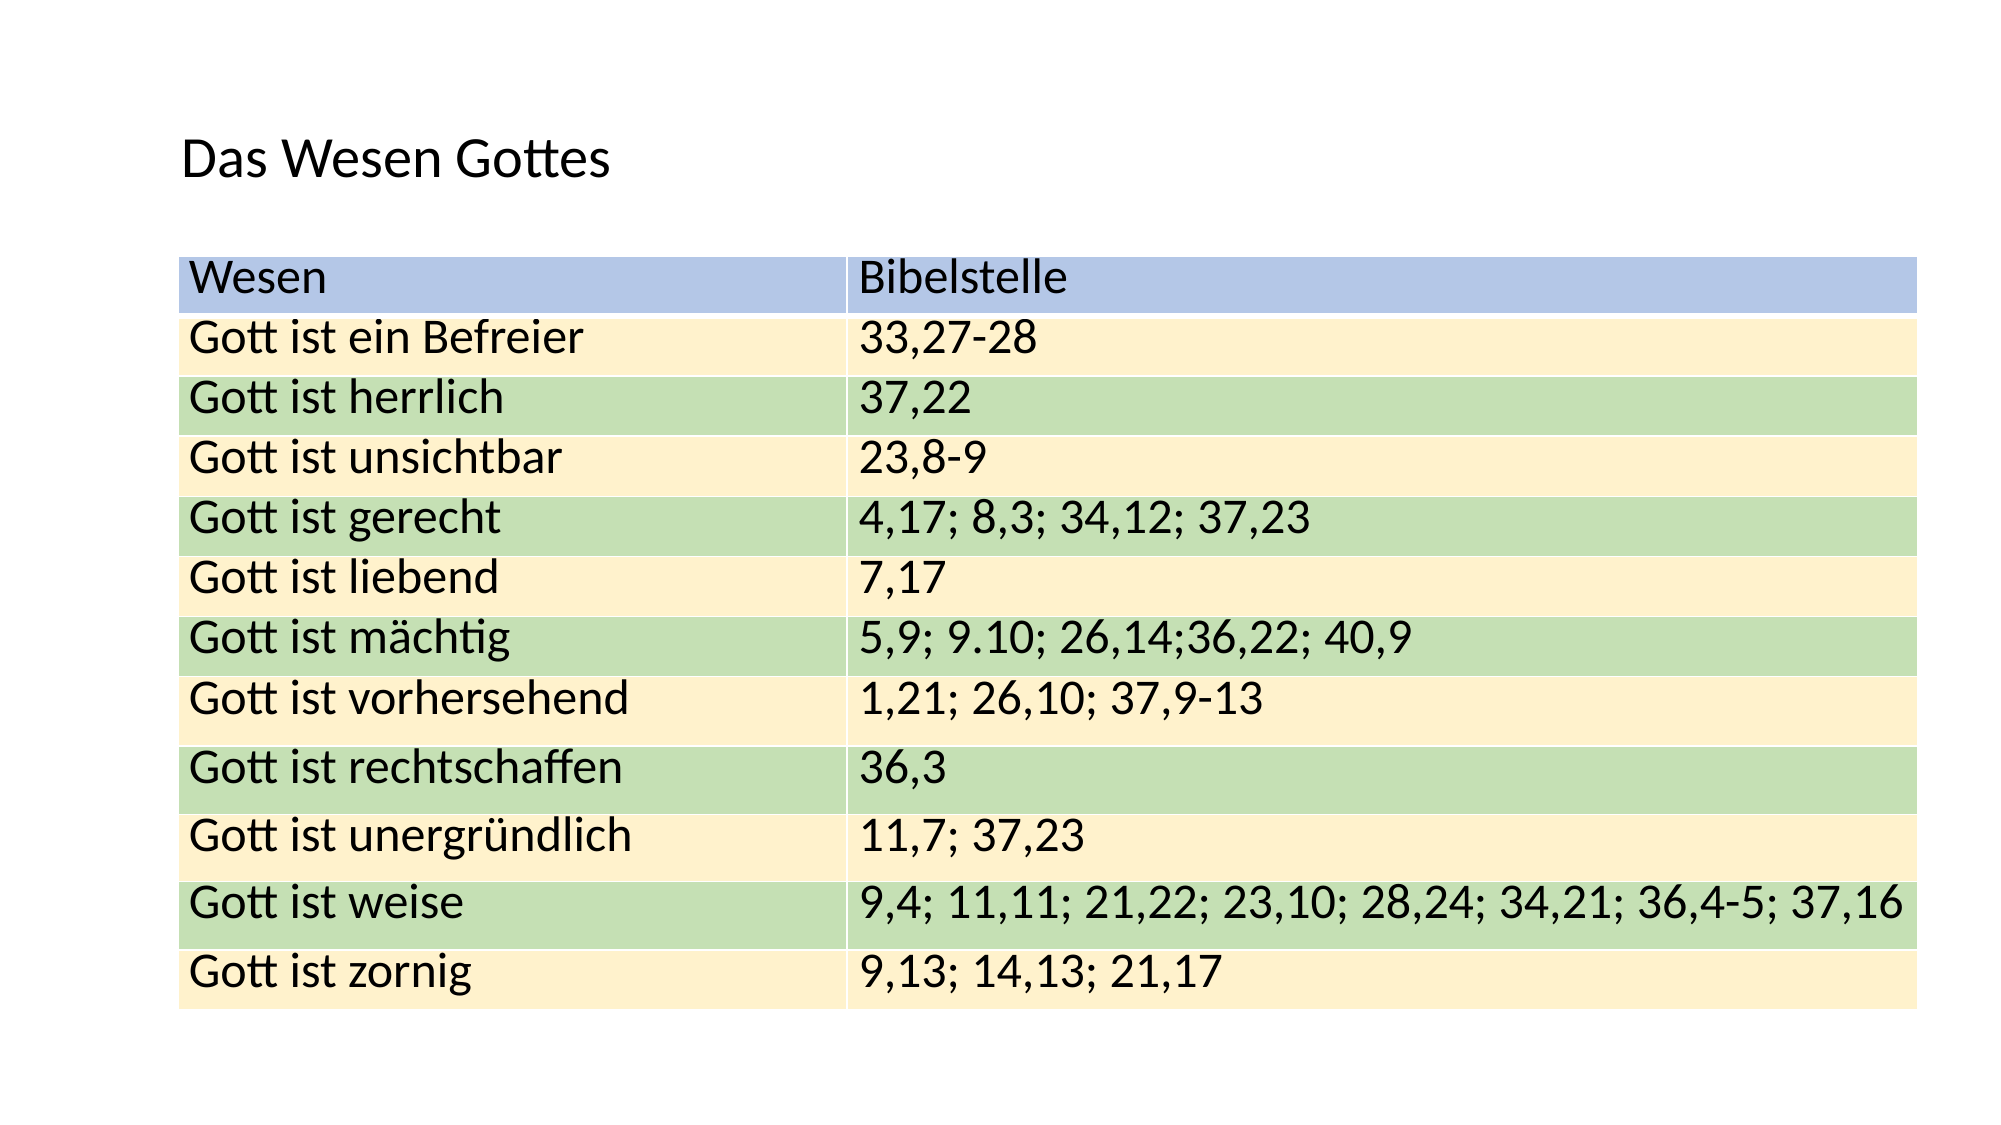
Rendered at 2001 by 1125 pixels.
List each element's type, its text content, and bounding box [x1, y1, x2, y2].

table_cell 33,27-28 [848, 319, 1917, 375]
table_cell 4,17; 8,3; 34,12; 37,23 [848, 497, 1917, 556]
table_cell Gott ist mächtig [179, 617, 846, 676]
table_cell 23,8-9 [848, 437, 1917, 496]
table_cell 37,22 [848, 377, 1917, 435]
table_cell 1,21; 26,10; 37,9-13 [848, 677, 1917, 745]
table_cell Gott ist unergründlich [179, 815, 846, 881]
text_box Das Wesen Gottes [167, 111, 627, 197]
table_cell Gott ist vorhersehend [179, 677, 846, 745]
table_cell Gott ist zornig [179, 951, 846, 1009]
table_cell Gott ist weise [179, 882, 846, 949]
table_cell 7,17 [848, 557, 1917, 616]
table_cell Gott ist gerecht [179, 497, 846, 556]
table_header Bibelstelle [848, 257, 1917, 313]
table_cell 11,7; 37,23 [848, 815, 1917, 881]
table_cell 9,4; 11,11; 21,22; 23,10; 28,24; 34,21; 36,4-5; 37,16 [848, 882, 1917, 949]
table_cell Gott ist unsichtbar [179, 437, 846, 496]
table_cell Gott ist rechtschaffen [179, 747, 846, 814]
table_cell 9,13; 14,13; 21,17 [848, 951, 1917, 1009]
table_cell Gott ist ein Befreier [179, 319, 846, 375]
table_cell 5,9; 9.10; 26,14;36,22; 40,9 [848, 617, 1917, 676]
table_cell Gott ist liebend [179, 557, 846, 616]
table_cell Gott ist herrlich [179, 377, 846, 435]
table_cell 36,3 [848, 747, 1917, 814]
table_header Wesen [179, 257, 846, 313]
